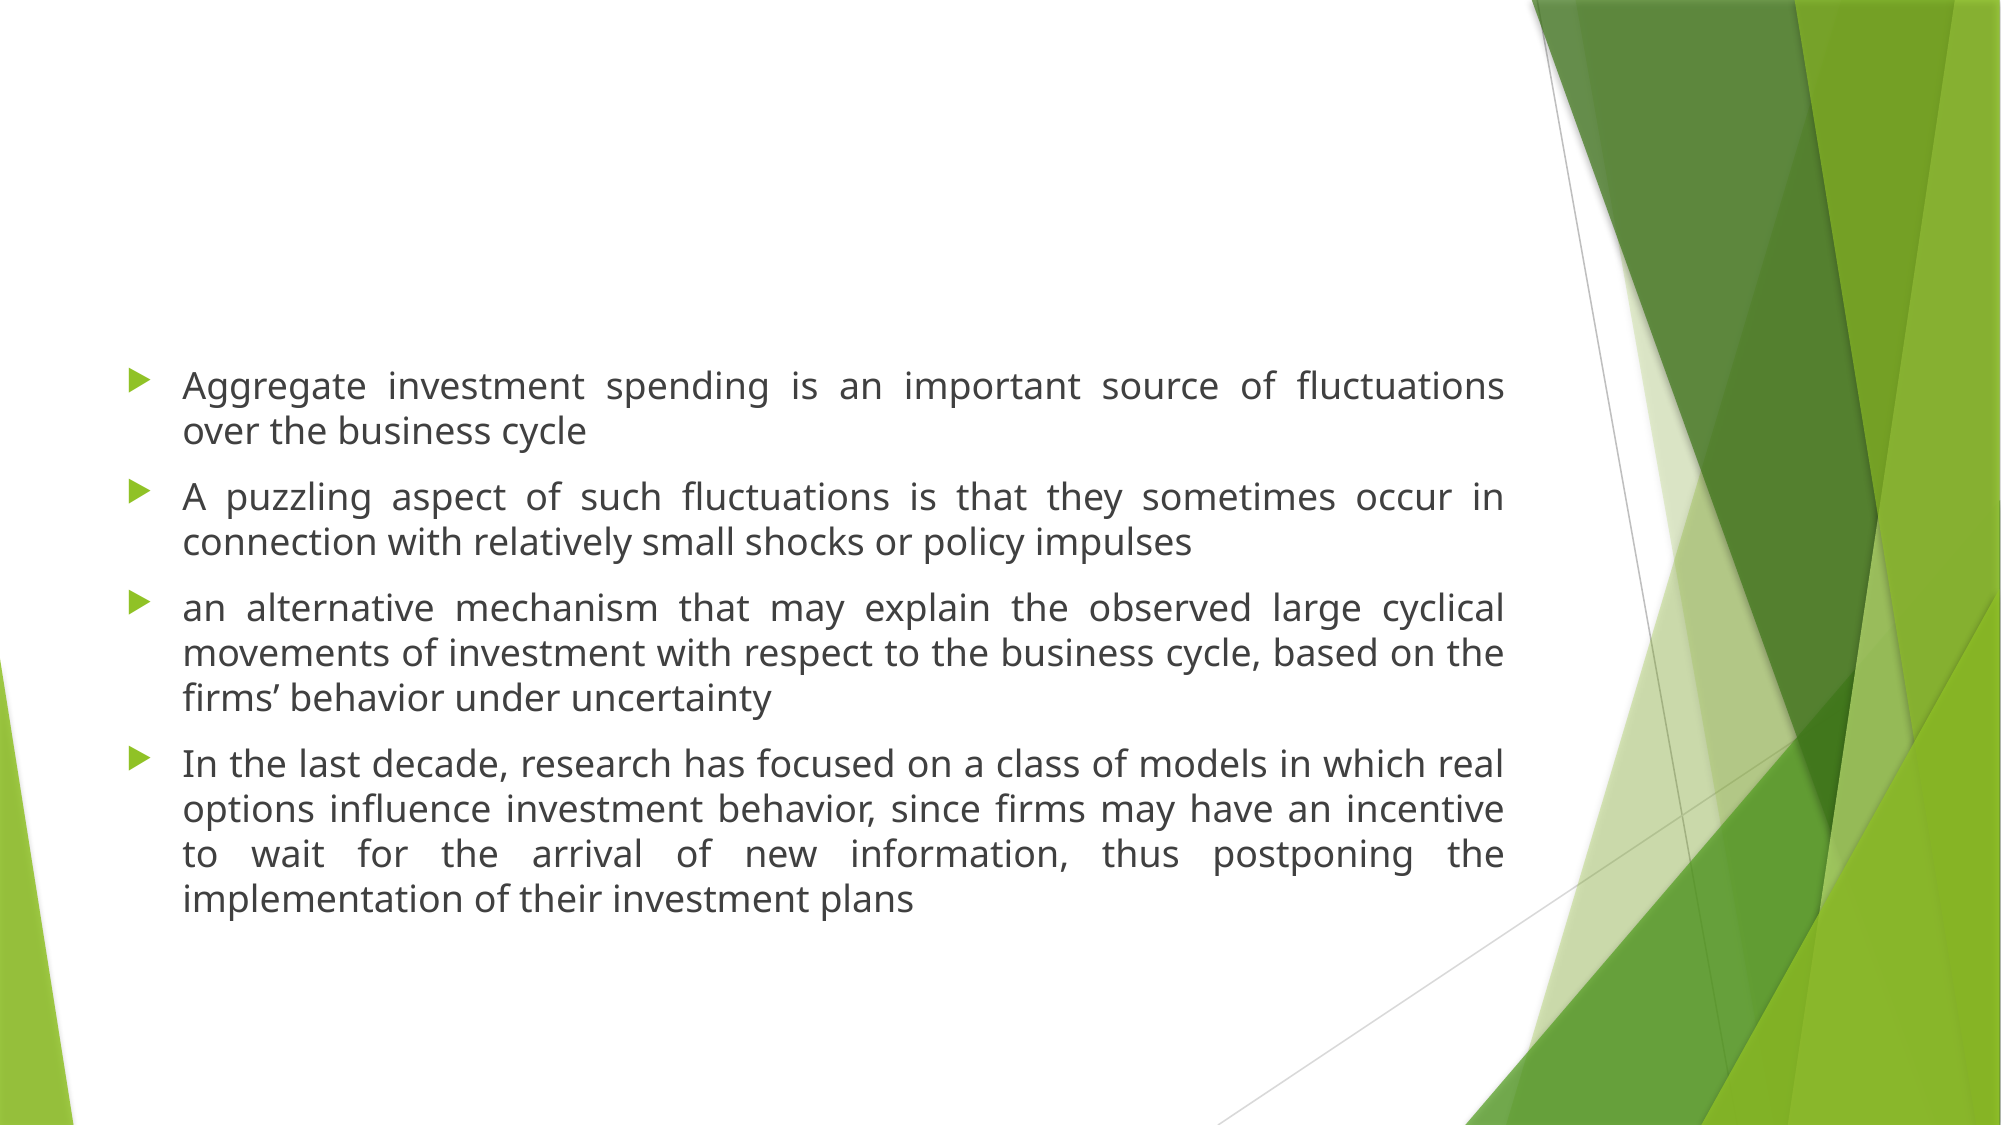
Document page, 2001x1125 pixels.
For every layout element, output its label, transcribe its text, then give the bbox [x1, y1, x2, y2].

list Aggregate investment spending is an important source of fluctuations over the business cycle A puzzling aspect of such fluctuations is that they sometimes occur in connection with relatively small shocks or policy impulses an alternative mechanism that may explain the observed large cyclical movements of investment with respect to the business cycle, based on the firms’ behavior under uncertainty In the last decade, research has focused on a class of models in which real options influence investment behavior, since firms may have an incentive to wait for the arrival of new information, thus postponing the implementation of their investment plans [111, 354, 1522, 992]
